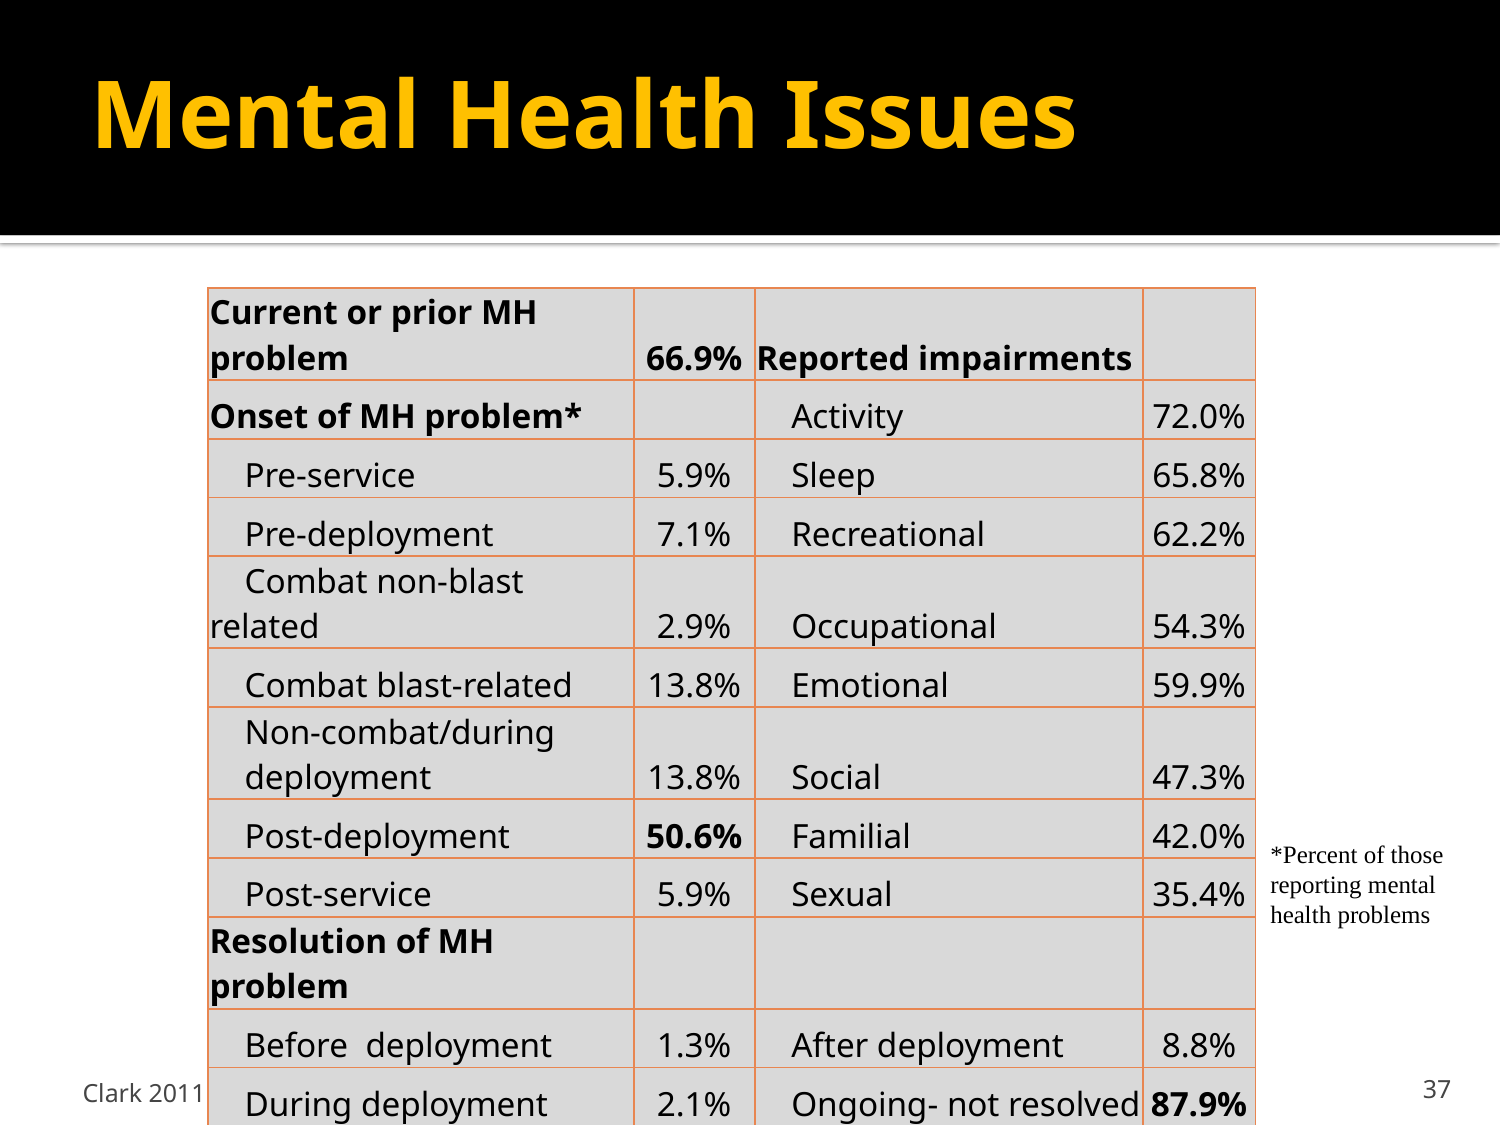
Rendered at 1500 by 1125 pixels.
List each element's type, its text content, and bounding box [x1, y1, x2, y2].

table_cell Post-service [209, 859, 633, 916]
table_cell Combat non-blast related [209, 557, 633, 647]
table_cell 5.9% [635, 859, 754, 916]
table_cell 35.4% [1144, 859, 1255, 916]
table_cell Before deployment [209, 1010, 633, 1062]
table_cell 5.9% [635, 440, 754, 497]
table_cell 8.8% [1144, 1010, 1255, 1062]
table_cell Pre-deployment [209, 498, 633, 555]
table_cell Activity [756, 381, 1142, 438]
table_cell Resolution of MH problem [209, 918, 633, 1008]
table_cell Emotional [756, 649, 1142, 706]
table_cell Onset of MH problem* [209, 381, 633, 438]
table_cell Non-combat/during deployment [209, 708, 633, 798]
table_header Current or prior MH problem [209, 289, 633, 379]
table_cell Pre-service [209, 440, 633, 497]
table_cell Post-deployment [209, 800, 633, 857]
table_header 66.9% [635, 289, 754, 379]
title Mental Health Issues [75, 43, 1425, 179]
table_header Reported impairments [756, 289, 1142, 379]
table_cell Sexual [756, 859, 1142, 916]
table_cell 87.9% [1144, 1108, 1255, 1125]
table_cell 62.2% [1144, 498, 1255, 555]
table_cell Sleep [756, 440, 1142, 497]
table_cell Ongoing- not resolved [756, 1108, 1142, 1125]
table_cell [635, 381, 754, 438]
table_cell 2.1% [635, 1108, 754, 1125]
table_cell Familial [756, 800, 1142, 857]
table_cell Combat blast-related [209, 649, 633, 706]
table_cell 54.3% [1144, 557, 1255, 647]
table_cell 72.0% [1144, 381, 1255, 438]
table_cell 2.9% [635, 557, 754, 647]
table_cell 1.3% [635, 1010, 754, 1062]
table_cell 59.9% [1144, 649, 1255, 706]
table_cell Recreational [756, 498, 1142, 555]
table_cell During deployment [209, 1108, 633, 1125]
text_box *Percent of those reporting mental health problems [1255, 831, 1460, 936]
table_cell 47.3% [1144, 708, 1255, 798]
footer Clark 2011 [75, 1062, 1337, 1108]
table_cell Occupational [756, 557, 1142, 647]
table_cell 42.0% [1144, 800, 1255, 857]
table_cell After deployment [756, 1010, 1142, 1062]
table_cell [756, 918, 1142, 1008]
table_cell 13.8% [635, 649, 754, 706]
slide_number 37 [1345, 1062, 1467, 1108]
table_cell 50.6% [635, 800, 754, 857]
table_cell 13.8% [635, 708, 754, 798]
table_cell Social [756, 708, 1142, 798]
table_cell [1144, 918, 1255, 1008]
table_header [1144, 289, 1255, 379]
table_cell 7.1% [635, 498, 754, 555]
table_cell [635, 918, 754, 1008]
table_cell 65.8% [1144, 440, 1255, 497]
